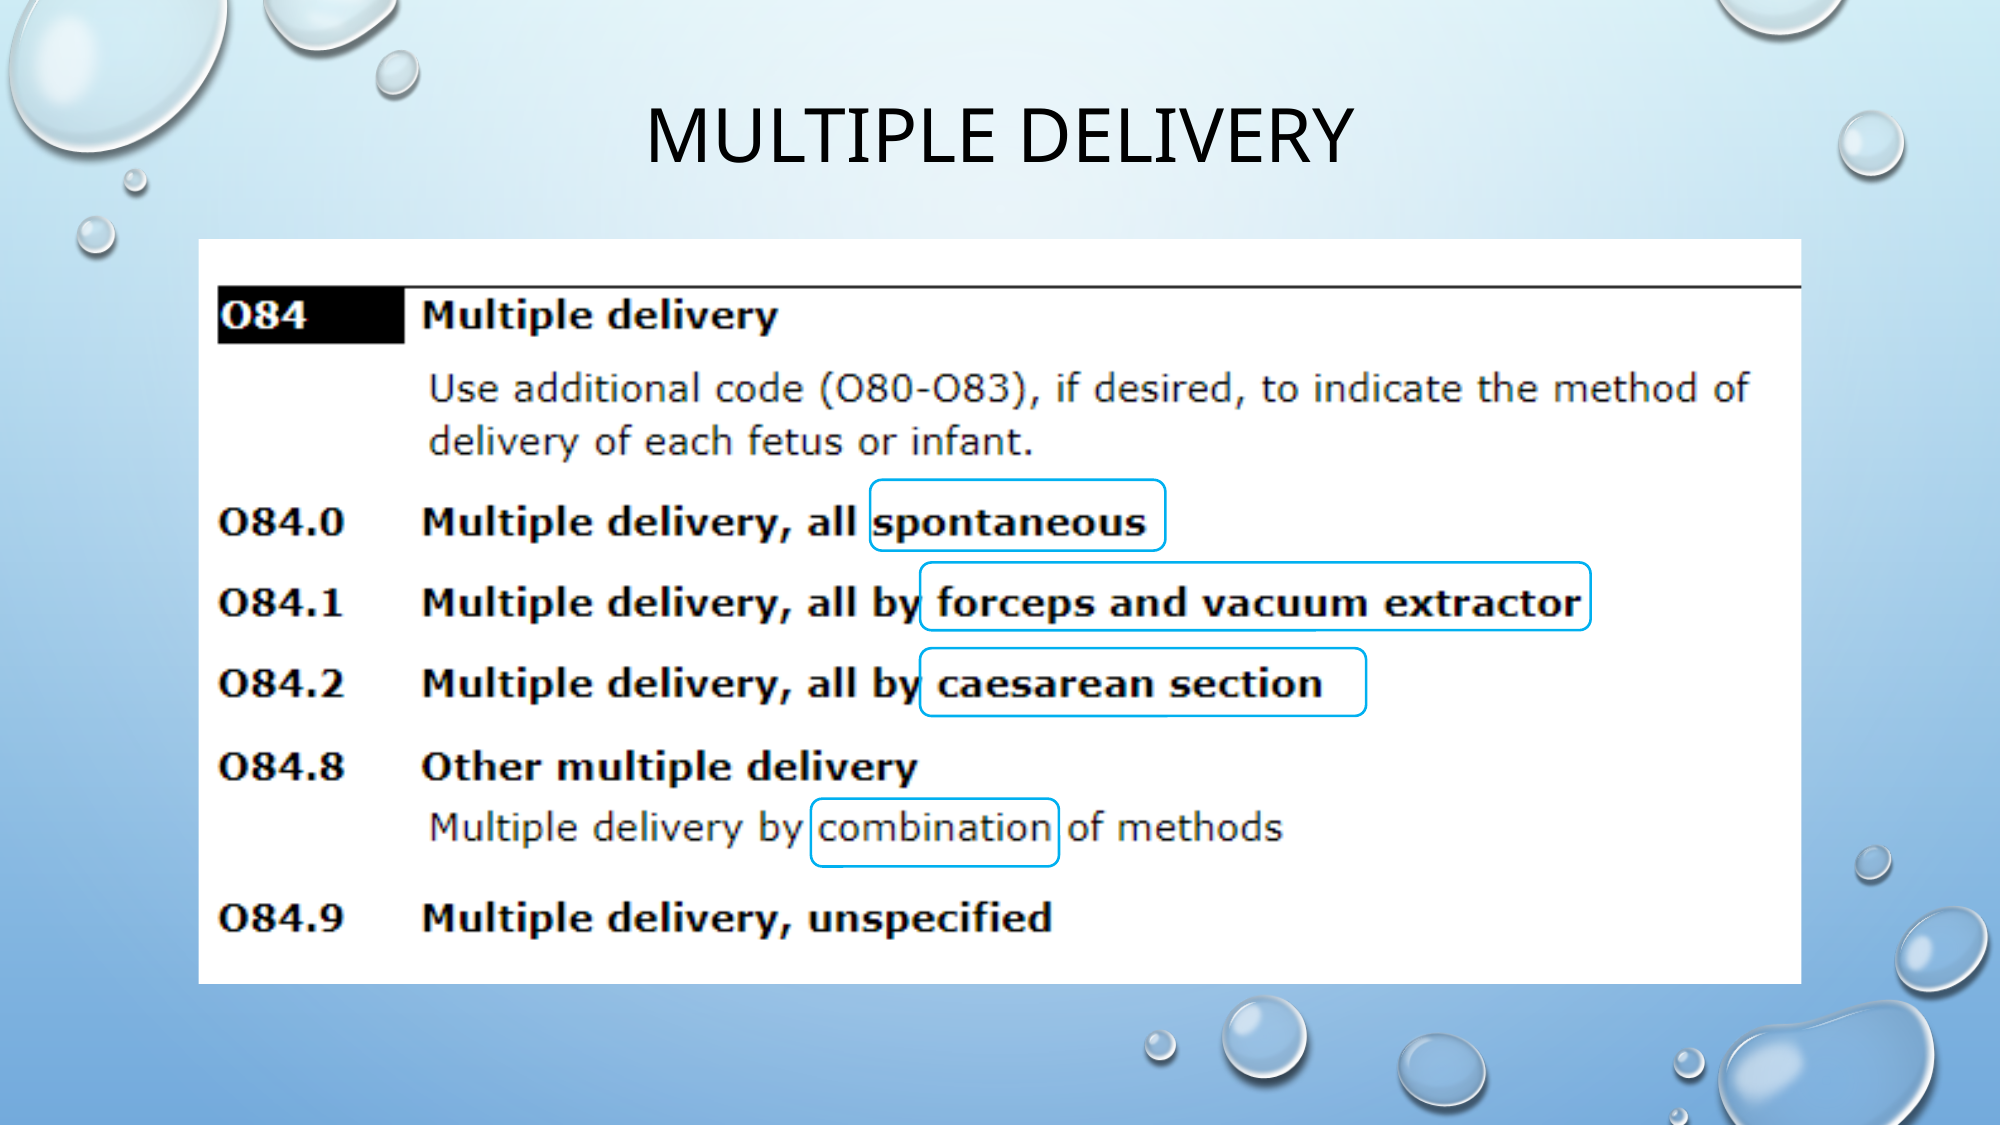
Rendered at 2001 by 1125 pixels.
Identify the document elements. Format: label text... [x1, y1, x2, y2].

title Multiple Delivery [149, 7, 1851, 270]
picture [0, 0, 2000, 1125]
